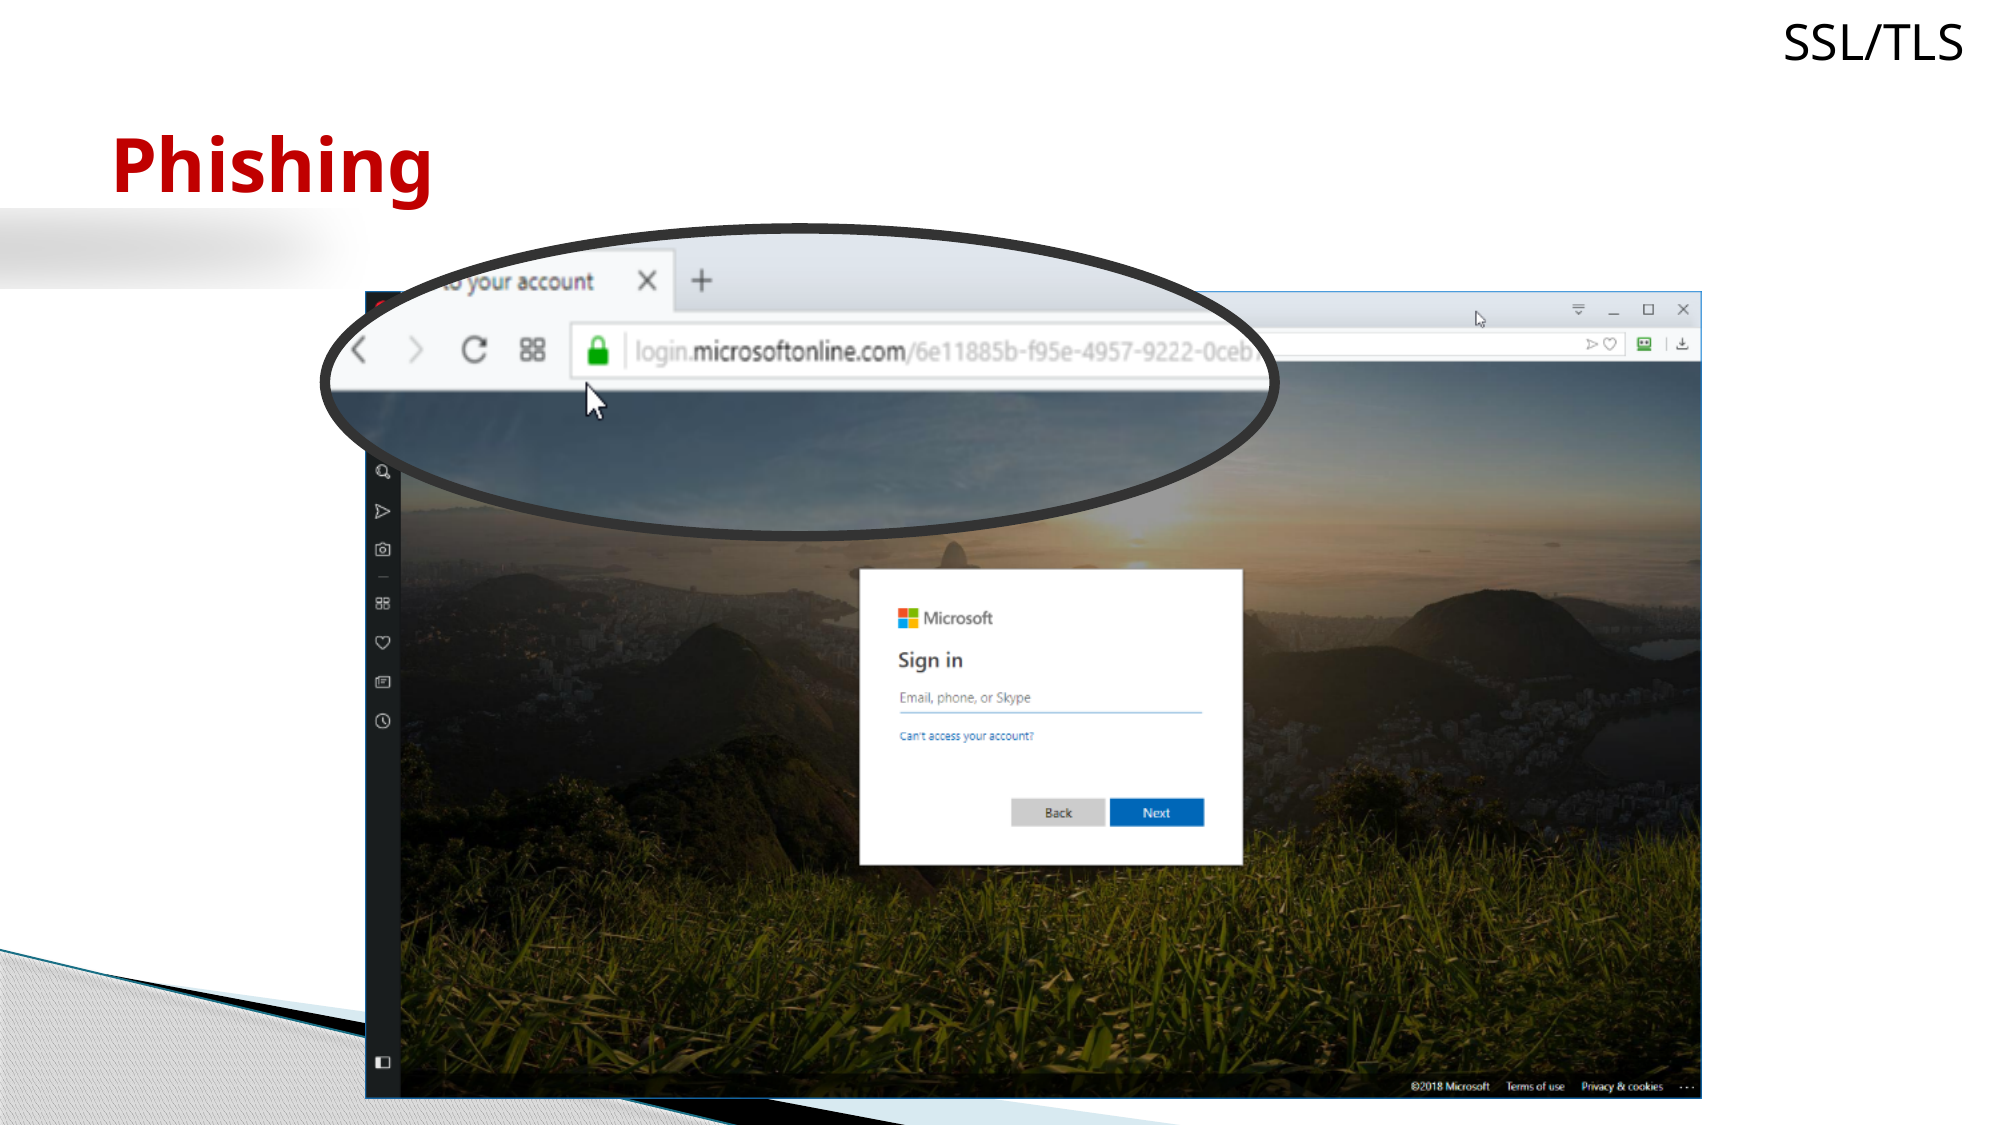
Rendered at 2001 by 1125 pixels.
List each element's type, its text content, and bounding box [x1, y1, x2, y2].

title Phishing [95, 64, 1899, 260]
picture [324, 228, 1702, 1099]
text_box SSL/TLS [1768, 3, 1980, 78]
